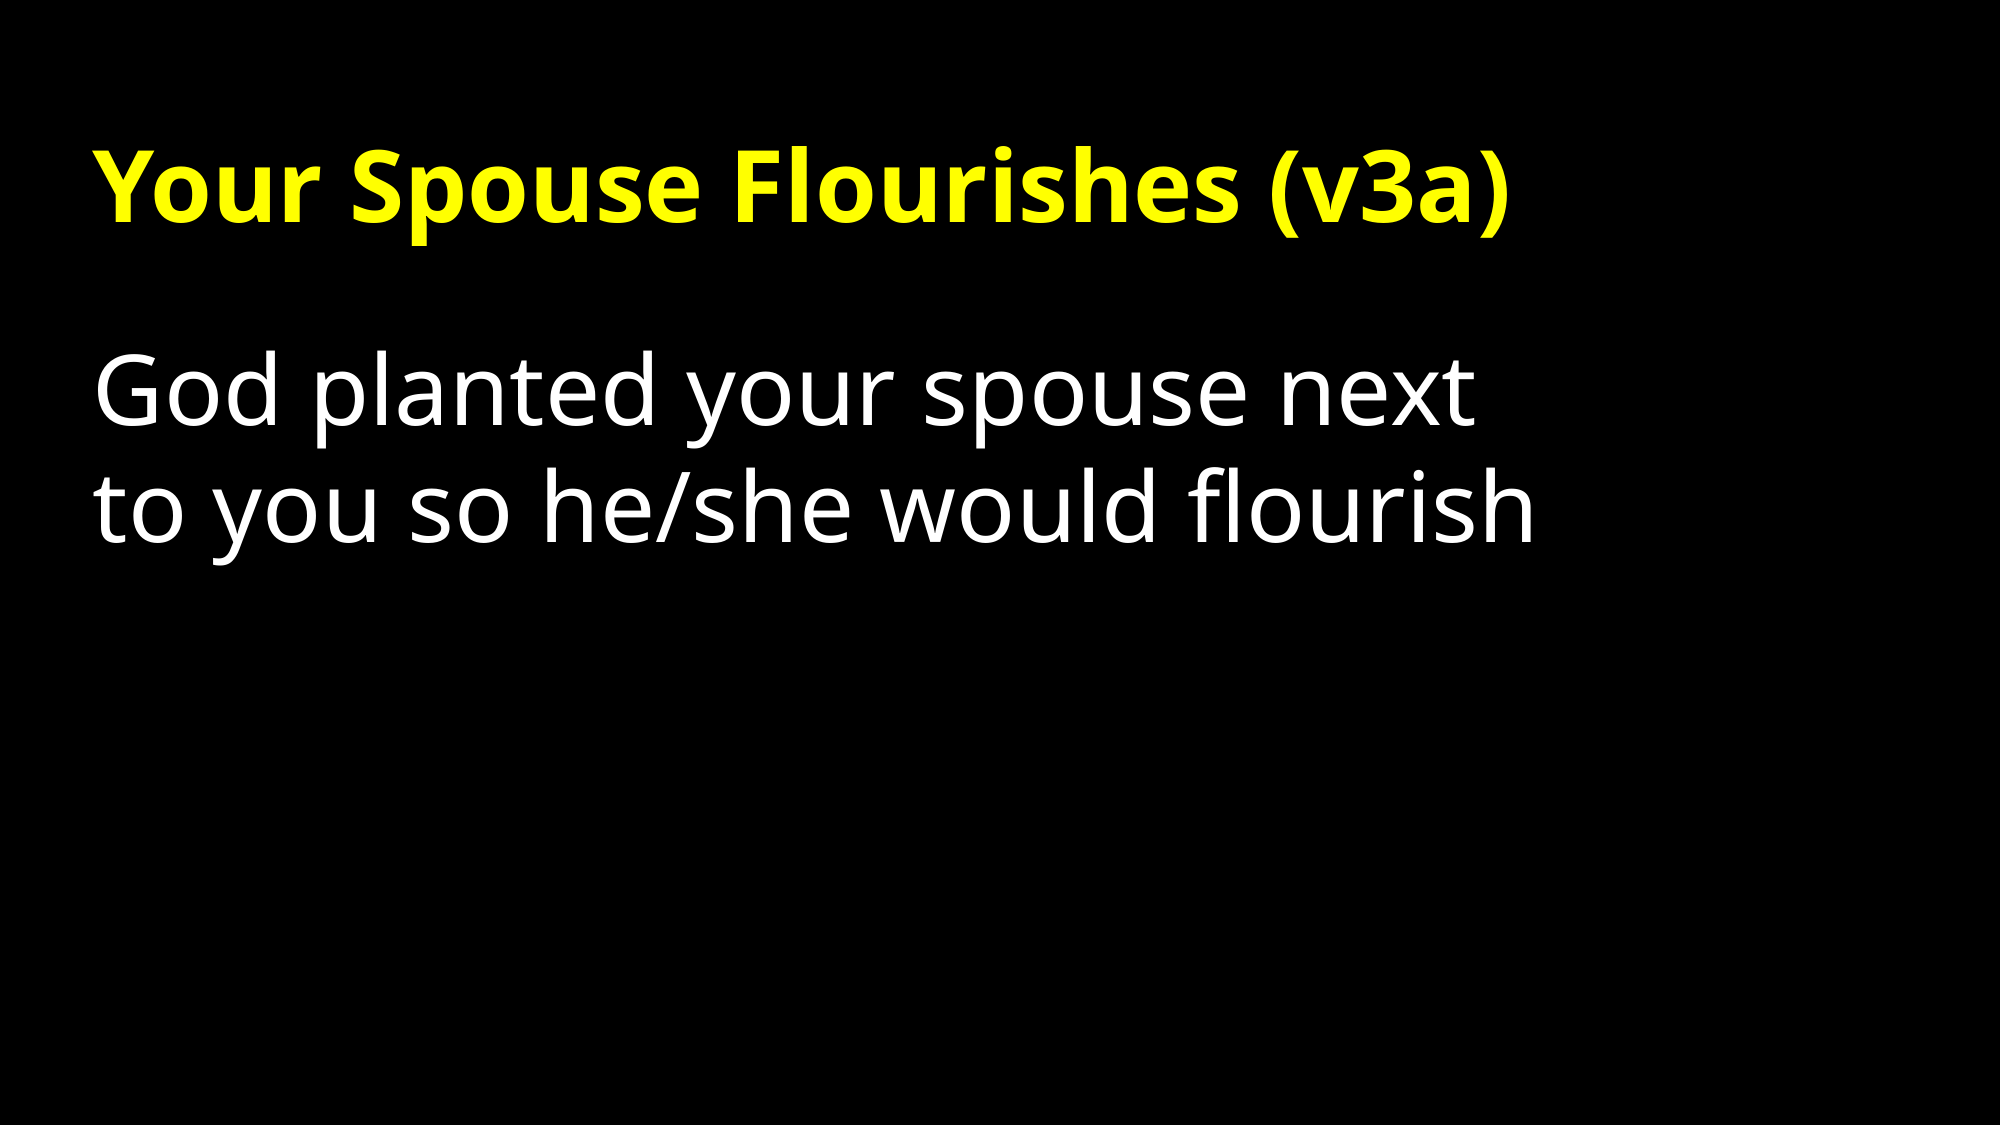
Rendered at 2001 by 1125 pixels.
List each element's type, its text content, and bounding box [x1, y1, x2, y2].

text_box Your Spouse Flourishes (v3a) [78, 115, 1849, 250]
text_box God planted your spouse next to you so he/she would flourish [78, 319, 1922, 685]
